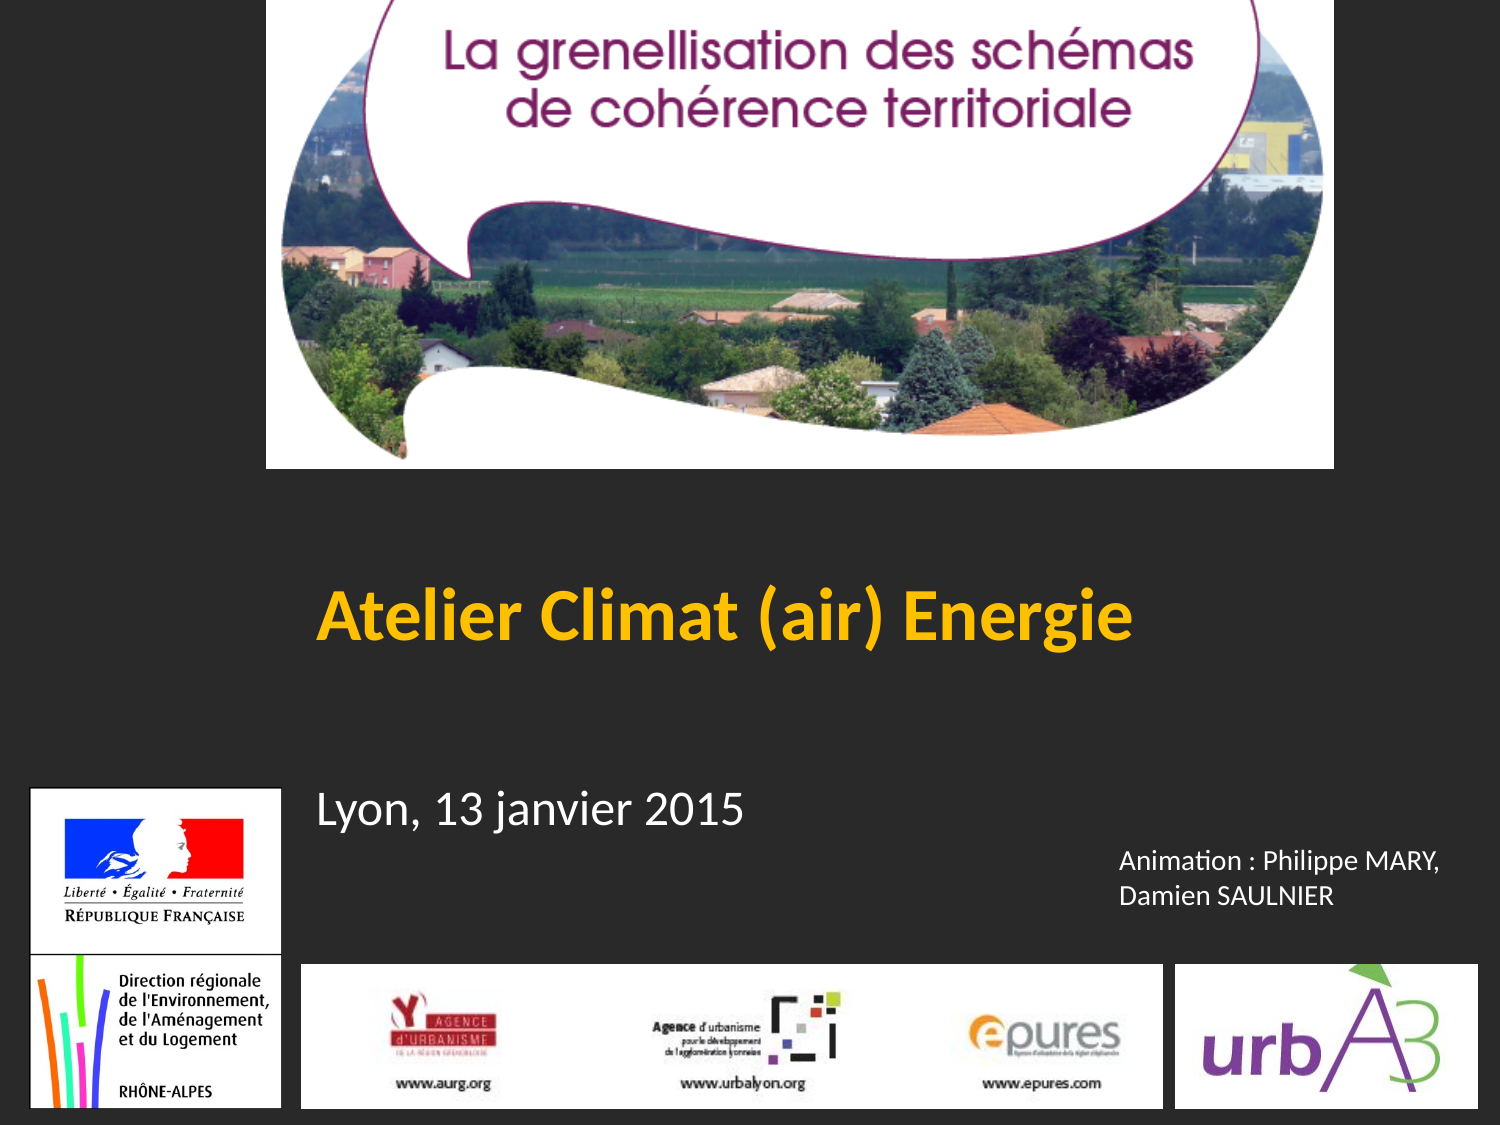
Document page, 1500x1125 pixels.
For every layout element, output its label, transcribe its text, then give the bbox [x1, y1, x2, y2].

picture [1174, 964, 1478, 1109]
text_box Animation : Philippe MARY, Damien SAULNIER [1104, 834, 1465, 919]
picture [300, 964, 1163, 1109]
picture [29, 787, 282, 1109]
picture [266, 0, 1334, 469]
title Atelier Climat (air) Energie Lyon, 13 janvier 2015 [300, 574, 1415, 727]
